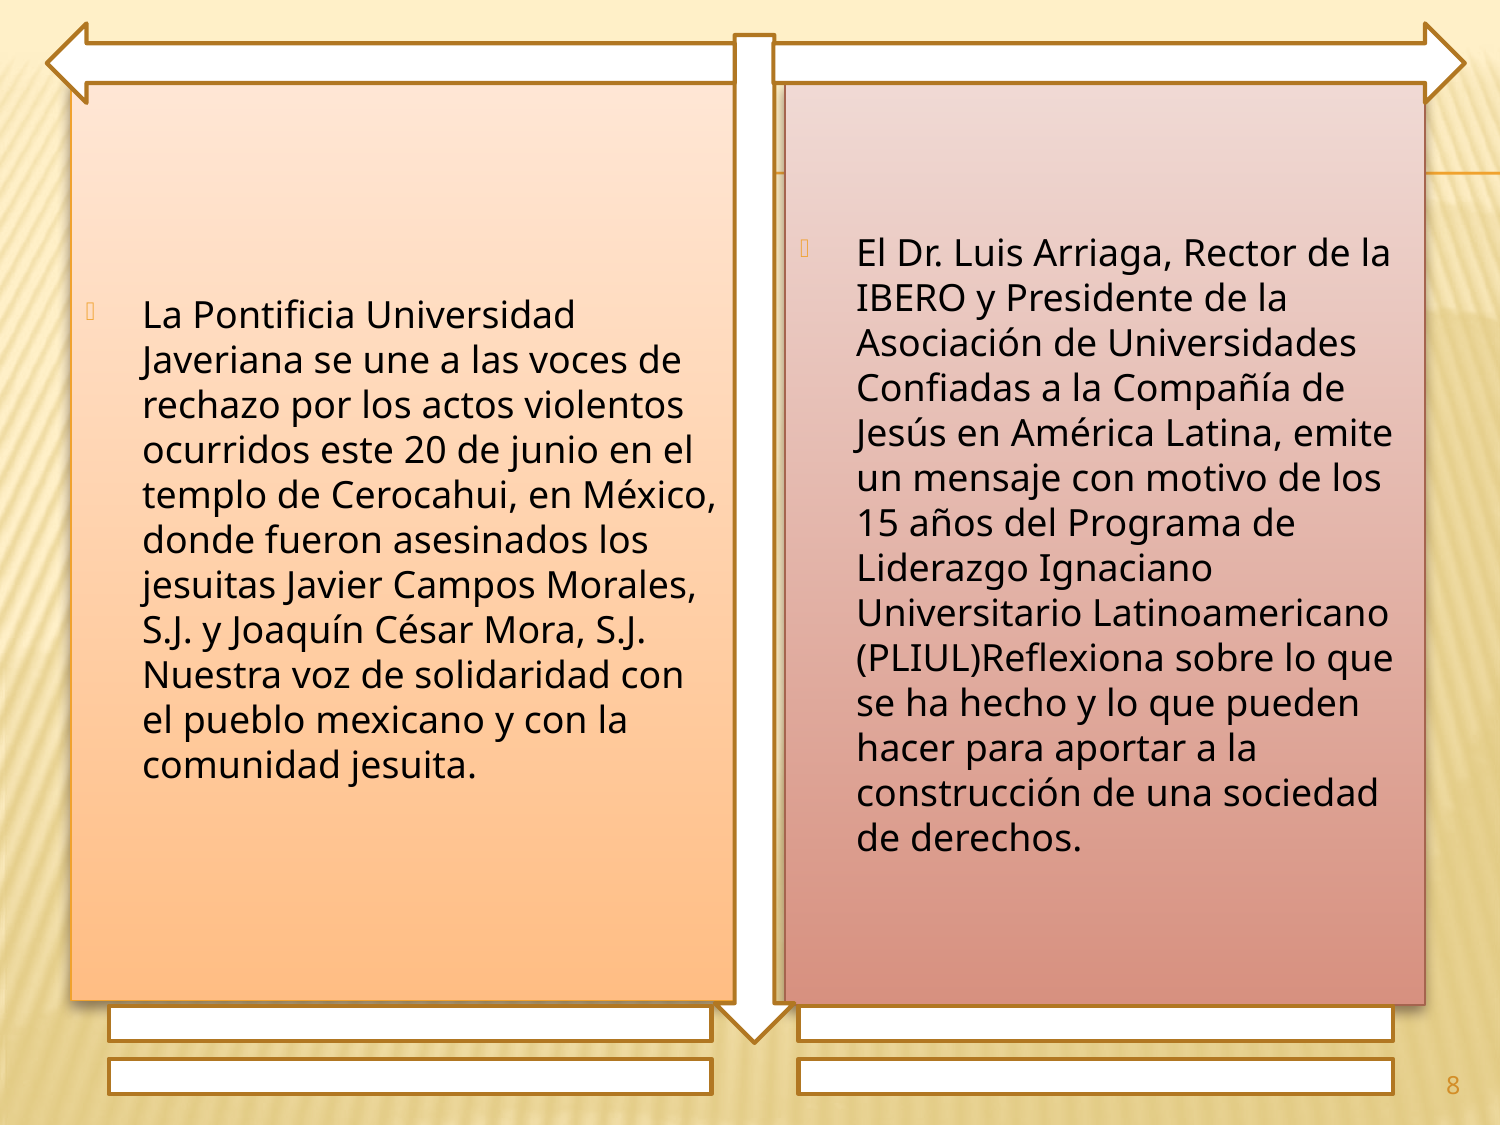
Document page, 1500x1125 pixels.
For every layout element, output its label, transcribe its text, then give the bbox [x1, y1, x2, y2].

text_box [796, 1057, 1395, 1096]
text_box [107, 1004, 714, 1043]
list El Dr. Luis Arriaga, Rector de la IBERO y Presidente de la Asociación de Universidades Confiadas a la Compañía de Jesús en América Latina, emite un mensaje con motivo de los 15 años del Programa de Liderazgo Ignaciano Universitario Latinoamericano (PLIUL)Reflexiona sobre lo que se ha hecho y lo que pueden hacer para aportar a la construcción de una sociedad de derechos. [784, 86, 1426, 1006]
list La Pontificia Universidad Javeriana se une a las voces de rechazo por los actos violentos ocurridos este 20 de junio en el templo de Cerocahui, en México, donde fueron asesinados los jesuitas Javier Campos Morales, S.J. y Joaquín César Mora, S.J. Nuestra voz de solidaridad con el pueblo mexicano y con la comunidad jesuita. [70, 86, 732, 1001]
text_box [44, 21, 737, 105]
text_box [107, 1057, 714, 1096]
text_box [771, 21, 1467, 105]
text_box [712, 32, 797, 1046]
text_box [796, 1004, 1395, 1043]
slide_number 8 [1350, 1062, 1475, 1103]
